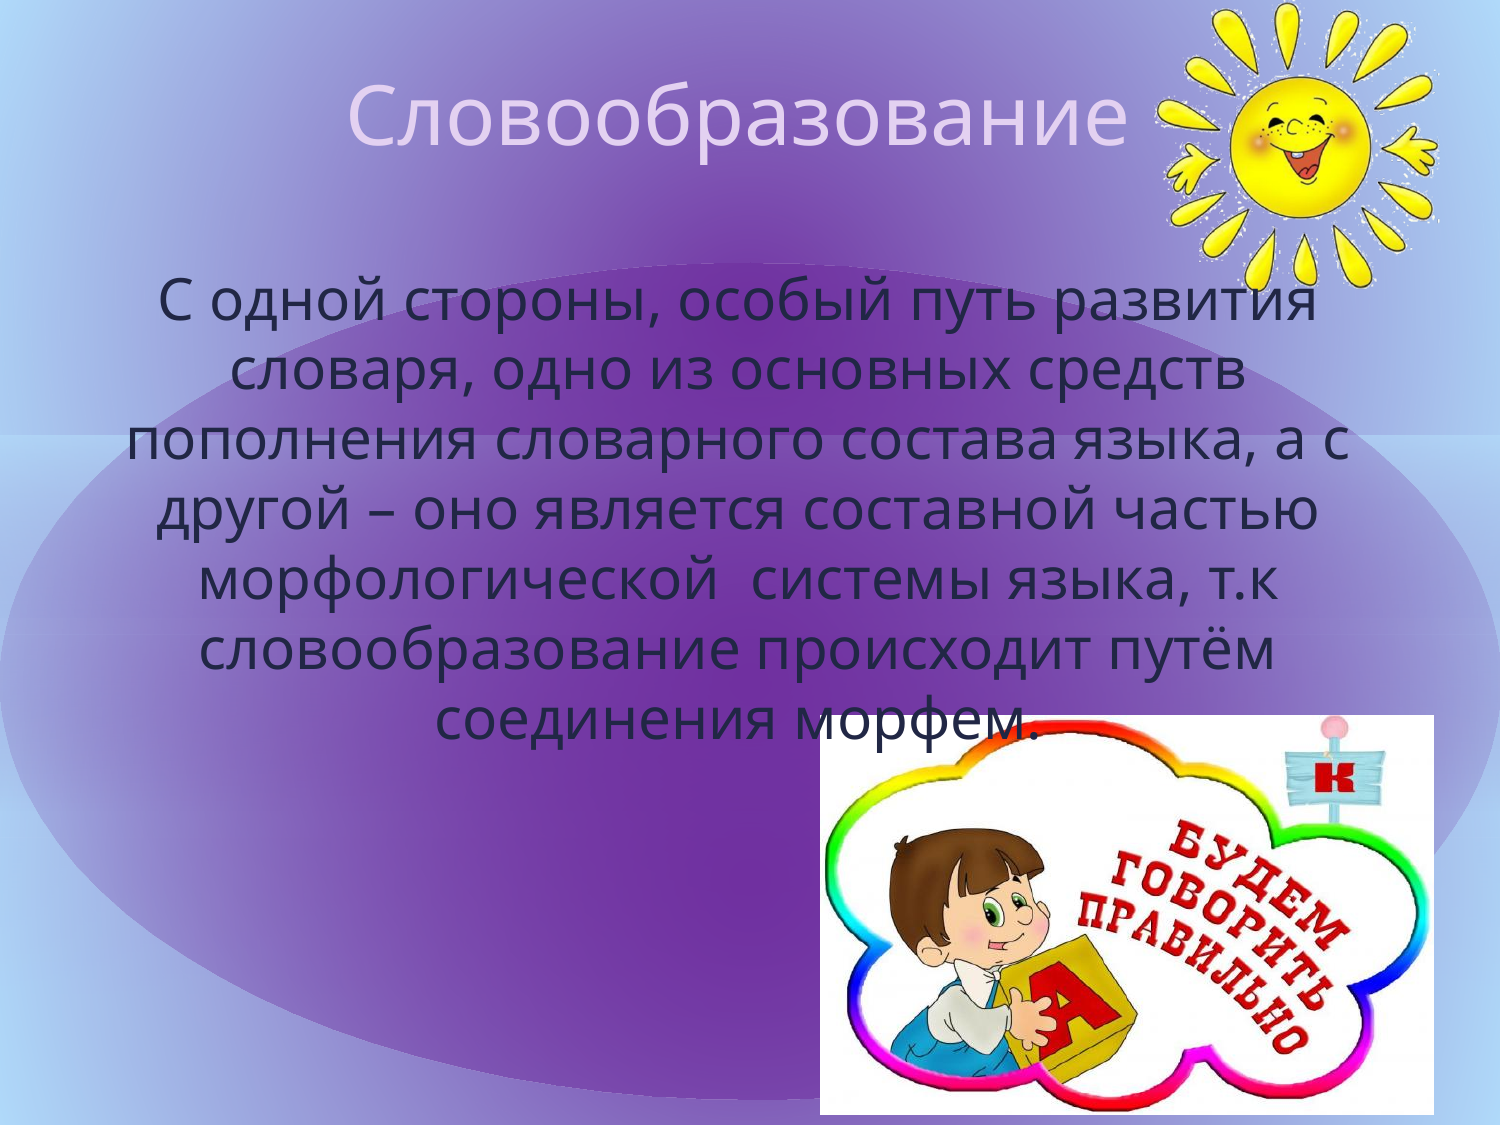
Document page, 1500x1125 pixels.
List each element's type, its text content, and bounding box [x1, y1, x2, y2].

picture [820, 715, 1434, 1115]
picture [1151, 0, 1452, 298]
list Словообразование С одной стороны, особый путь развития словаря, одно из основных средств пополнения словарного состава языка, а с другой – оно является составной частью морфологической системы языка, т.к словообразование происходит путём соединения морфем. [53, 54, 1424, 1059]
